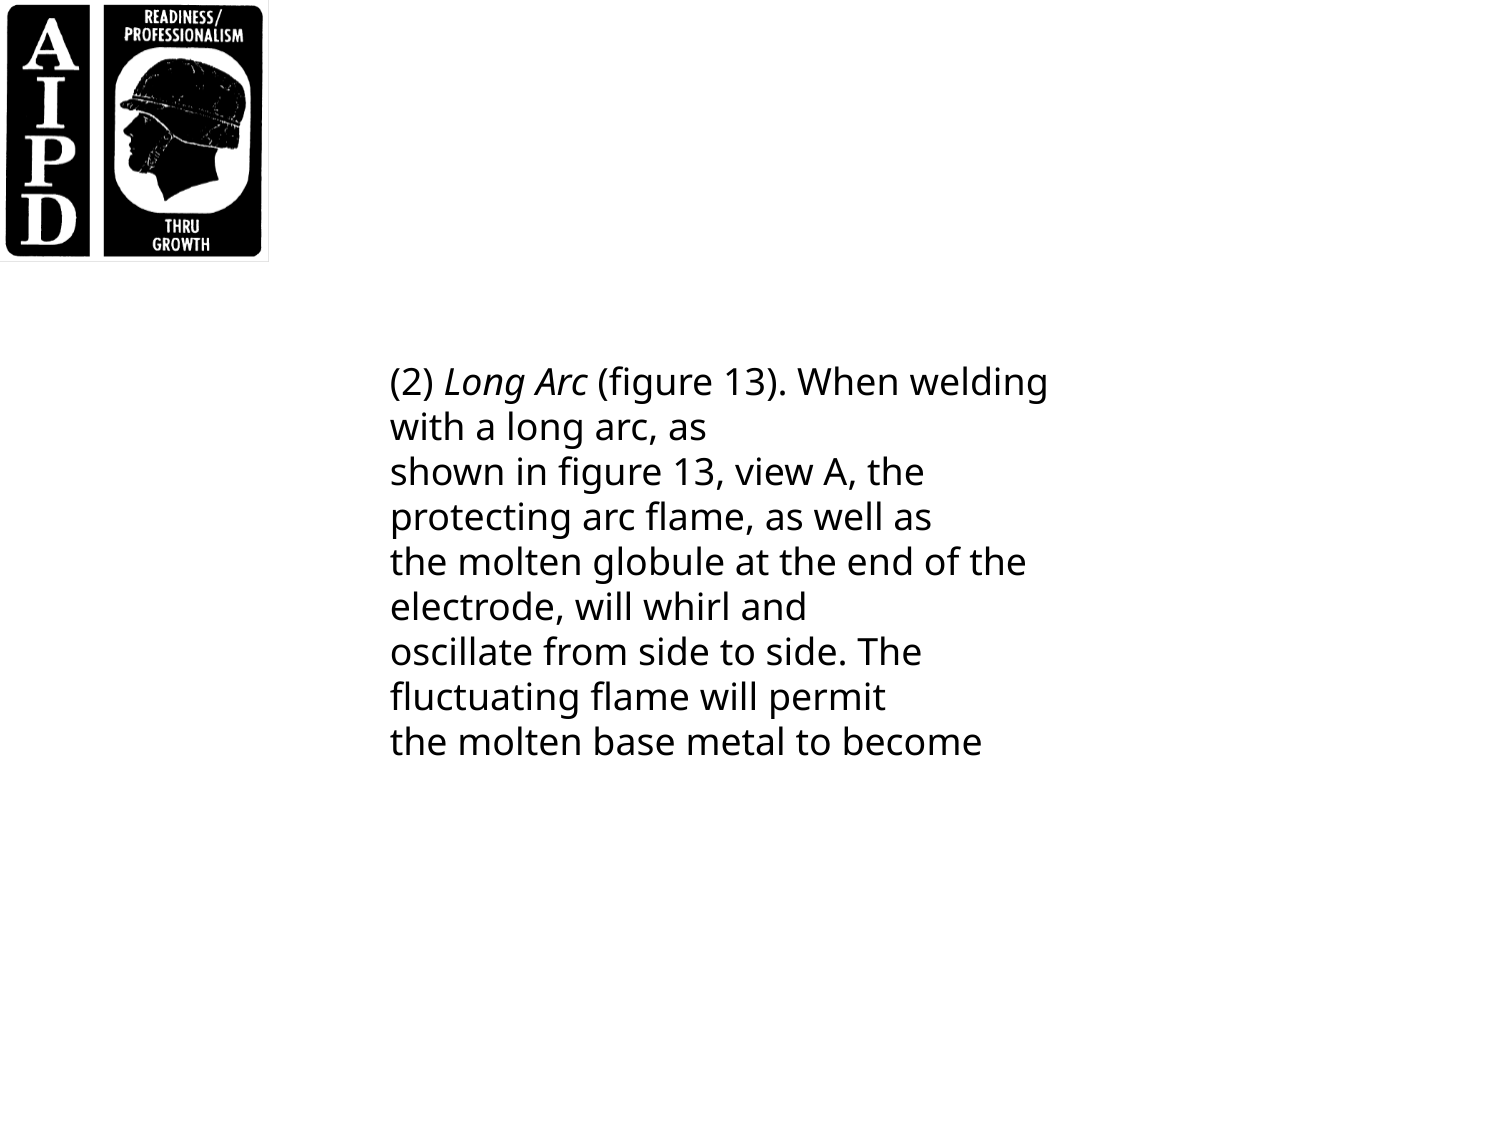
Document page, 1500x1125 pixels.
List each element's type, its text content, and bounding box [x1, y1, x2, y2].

text_box (2) Long Arc (figure 13). When welding with a long arc, as shown in figure 13, view A, the protecting arc flame, as well as the molten globule at the end of the electrode, will whirl and oscillate from side to side. The fluctuating flame will permit the molten base metal to become [374, 350, 1125, 771]
picture [0, 0, 270, 263]
